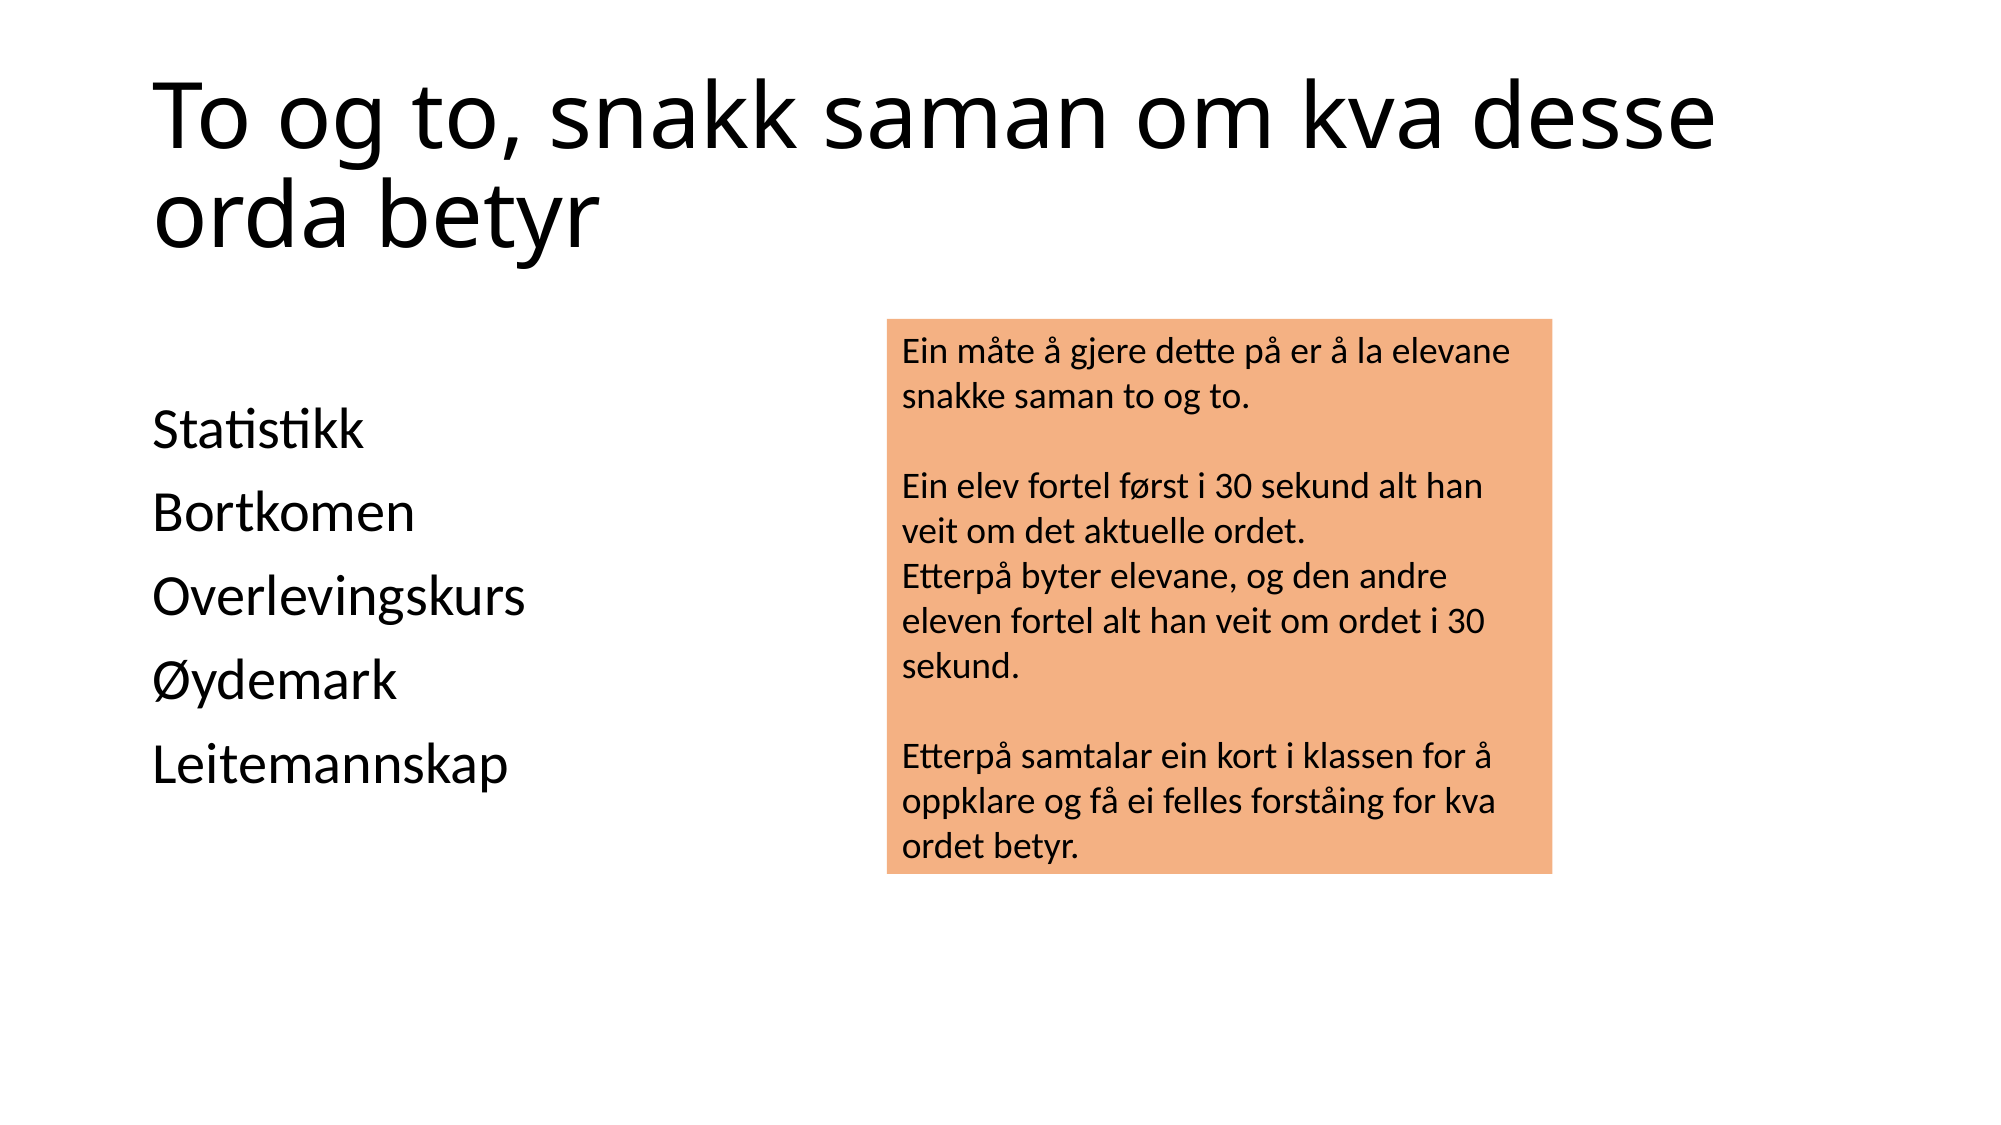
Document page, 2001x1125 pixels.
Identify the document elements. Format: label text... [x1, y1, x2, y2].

text_box Ein måte å gjere dette på er å la elevane snakke saman to og to. Ein elev fortel først i 30 sekund alt han veit om det aktuelle ordet. Etterpå byter elevane, og den andre eleven fortel alt han veit om ordet i 30 sekund. Etterpå samtalar ein kort i klassen for å oppklare og få ei felles forståing for kva ordet betyr. [886, 318, 1553, 874]
title To og to, snakk saman om kva desse orda betyr [137, 59, 1863, 278]
list Statistikk Bortkomen Overlevingskurs Øydemark Leitemannskap [137, 299, 636, 1014]
